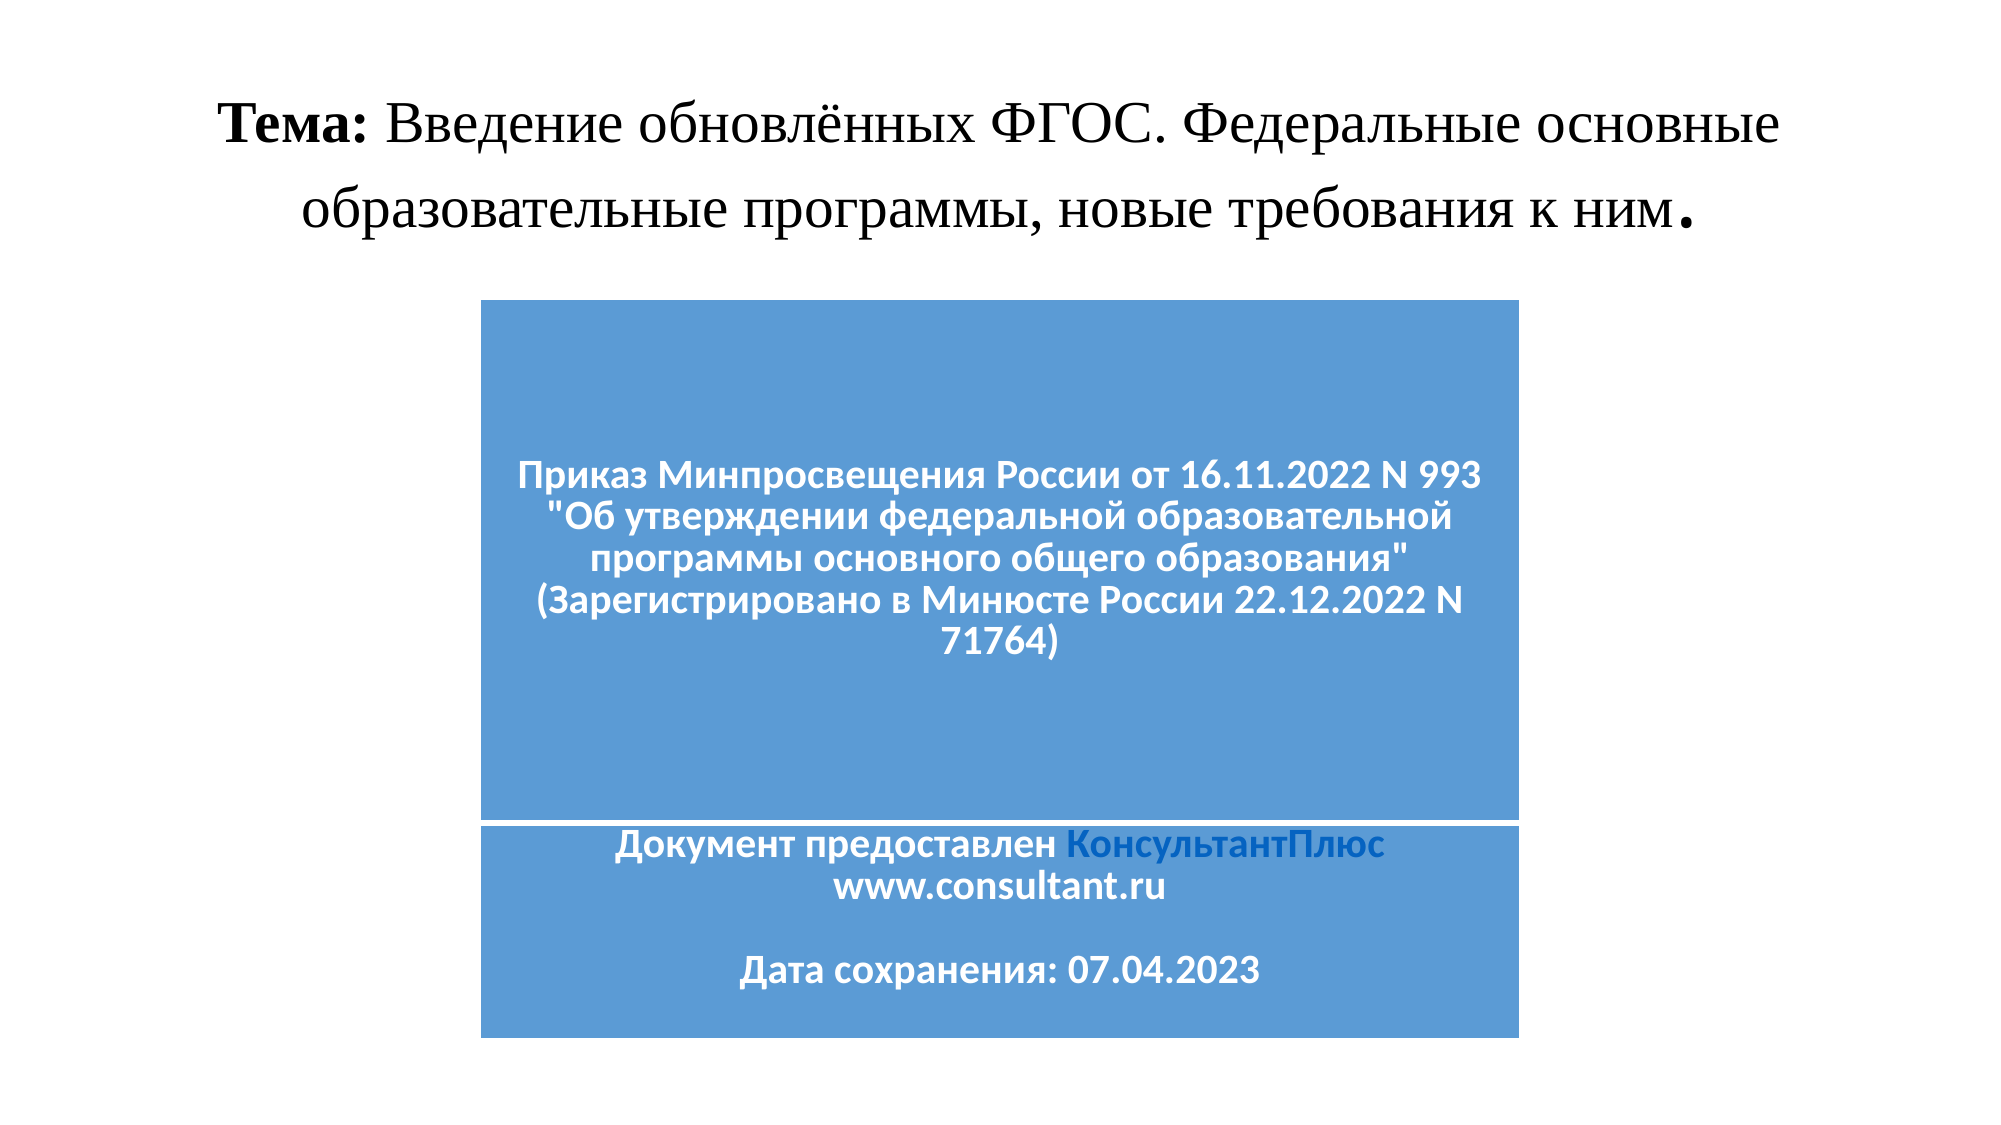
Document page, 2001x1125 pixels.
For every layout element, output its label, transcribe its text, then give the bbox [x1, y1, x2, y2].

title Тема: Введение обновлённых ФГОС. Федеральные основные образовательные программы, новые требования к ним. [137, 59, 1863, 278]
table_header Приказ Минпросвещения России от 16.11.2022 N 993 "Об утверждении федеральной образовательной программы основного общего образования" (Зарегистрировано в Минюсте России 22.12.2022 N 71764) [481, 300, 1519, 820]
table_cell Документ предоставлен КонсультантПлюс www.consultant.ru Дата сохранения: 07.04.2023 [481, 826, 1519, 1038]
